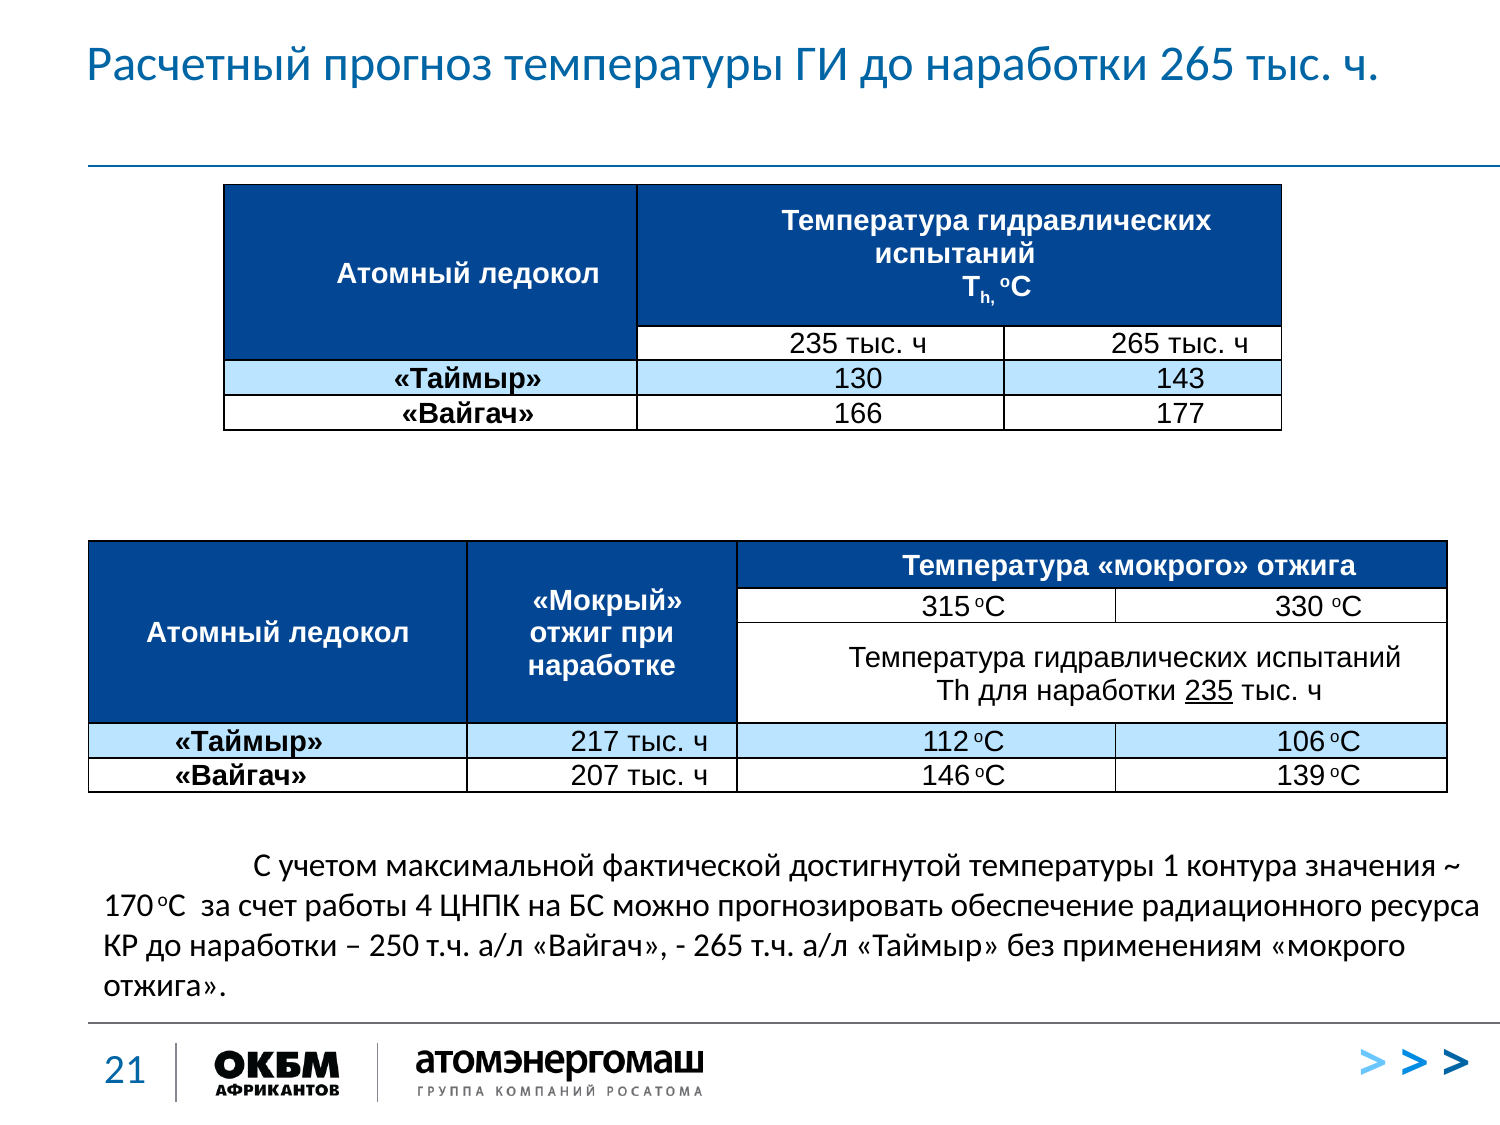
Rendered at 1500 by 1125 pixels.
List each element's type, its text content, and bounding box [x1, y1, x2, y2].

table_cell «Таймыр» [225, 361, 636, 394]
table_cell «Таймыр» [89, 724, 466, 757]
table_cell Температура гидравлических испытаний Th для наработки 235 тыс. ч [738, 623, 1446, 722]
picture [378, 1050, 703, 1096]
table_cell 106 оС [1116, 724, 1446, 757]
table_header Температура «мокрого» отжига [738, 542, 1446, 587]
picture [214, 1050, 377, 1096]
table_header Температура гидравлических испытаний Th, оС [638, 185, 1281, 325]
table_cell 177 [1005, 396, 1281, 429]
table_header Атомный ледокол [89, 542, 466, 722]
table_cell 265 тыс. ч [1005, 327, 1281, 359]
table_cell 235 тыс. ч [638, 327, 1003, 359]
table_cell 112 оС [738, 724, 1115, 757]
table_header Атомный ледокол [225, 185, 636, 359]
table_cell 330 оС [1116, 589, 1446, 622]
table_cell «Вайгач» [89, 759, 466, 791]
table_cell 207 тыс. ч [468, 759, 736, 791]
table_cell 166 [638, 396, 1003, 429]
text_box С учетом максимальной фактической достигнутой температуры 1 контура значения ~ 170 оС за счет работы 4 ЦНПК на БС можно прогнозировать обеспечение радиационного ресурса КР до наработки – 250 т.ч. а/л «Вайгач», - 265 т.ч. а/л «Таймыр» без применениям «мокрого отжига». [88, 835, 1500, 1010]
table_cell 146 оС [738, 759, 1115, 791]
table_cell «Вайгач» [225, 396, 636, 429]
table_cell 217 тыс. ч [468, 724, 736, 757]
table_header «Мокрый» отжиг при наработке [468, 542, 736, 722]
table_cell 139 оС [1116, 759, 1446, 791]
table_cell 315 оС [738, 589, 1115, 622]
title Расчетный прогноз температуры ГИ до наработки 265 тыс. ч. [86, 23, 1459, 168]
table_cell 130 [638, 361, 1003, 394]
table_cell 143 [1005, 361, 1281, 394]
